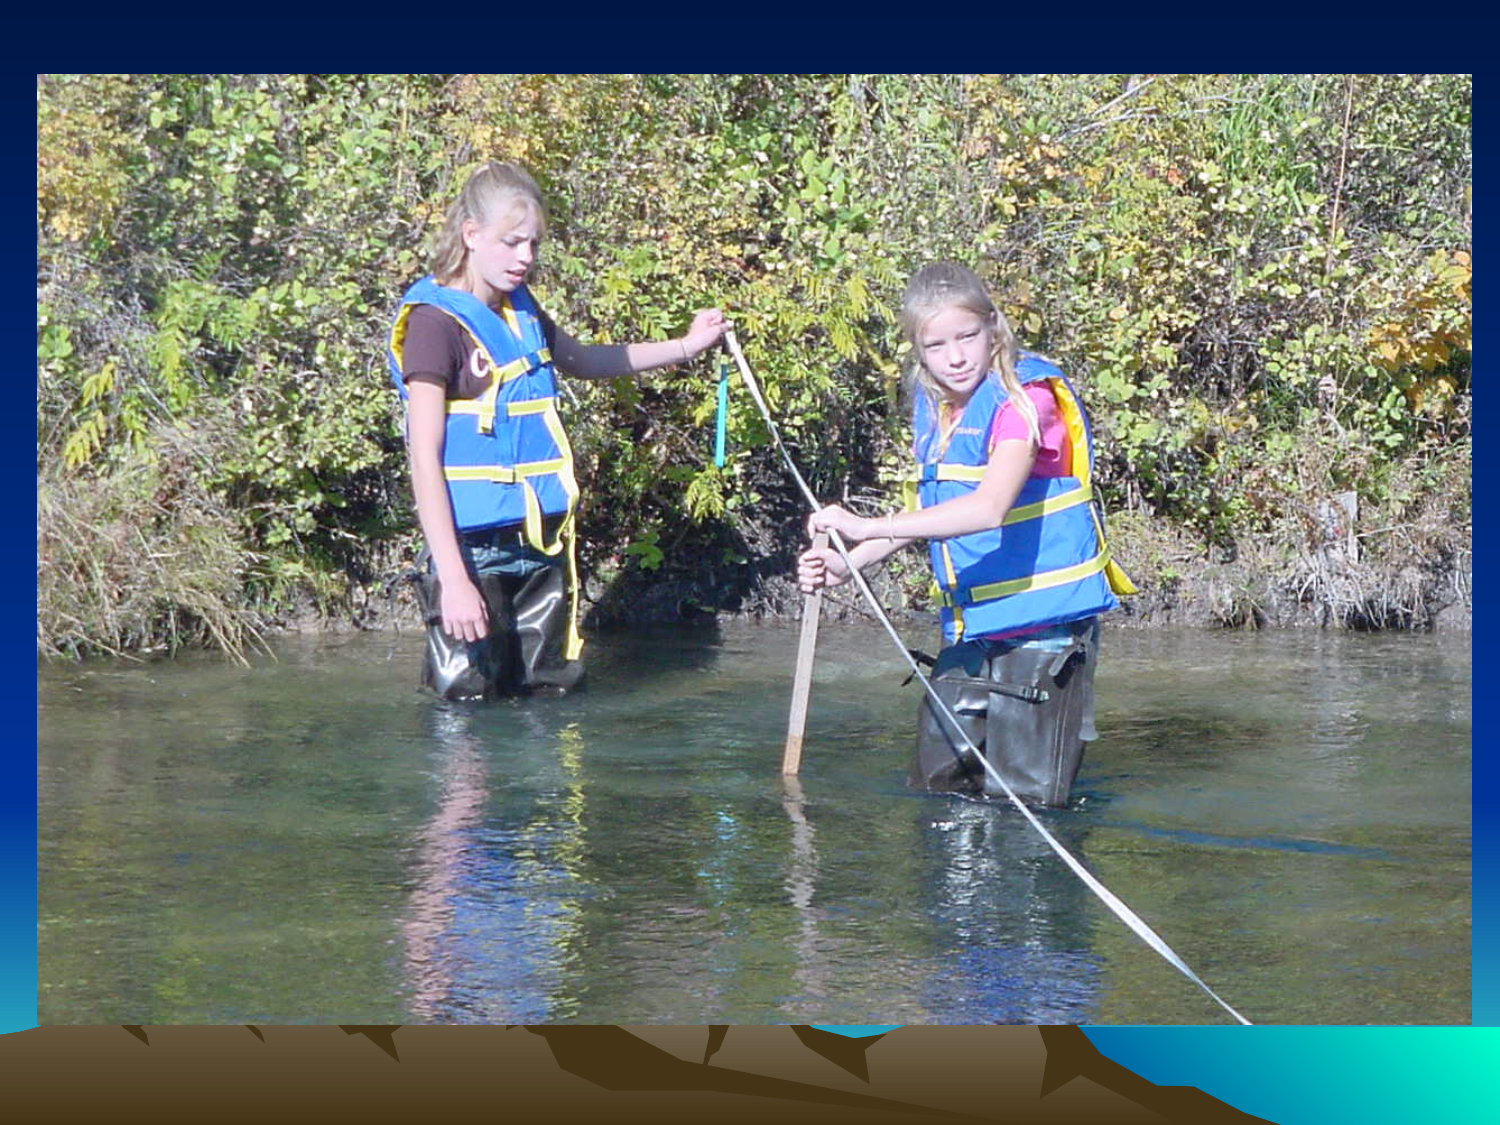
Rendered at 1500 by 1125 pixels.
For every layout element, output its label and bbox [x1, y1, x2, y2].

list [37, 74, 1472, 1026]
